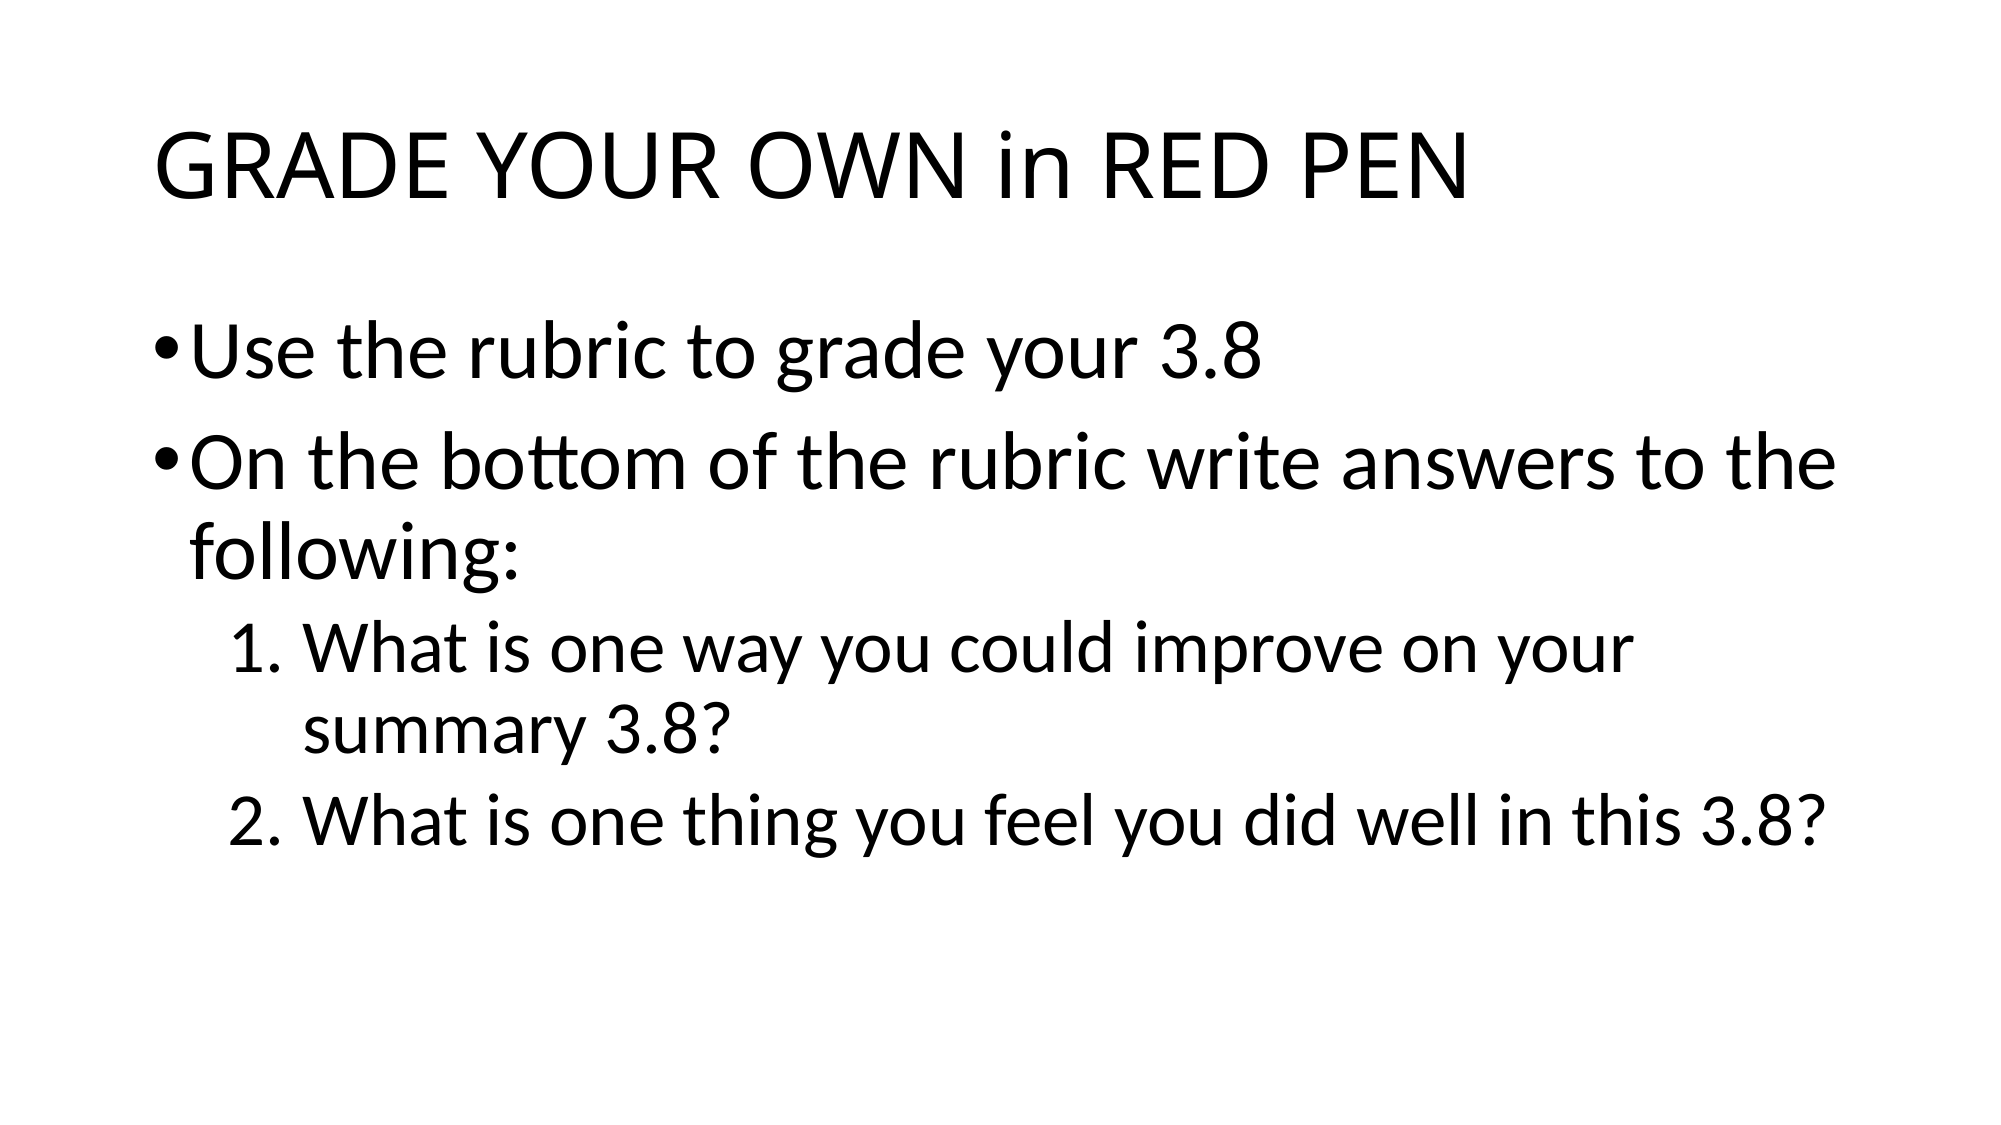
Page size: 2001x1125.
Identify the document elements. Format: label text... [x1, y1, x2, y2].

title GRADE YOUR OWN in RED PEN [137, 59, 1863, 278]
list Use the rubric to grade your 3.8 On the bottom of the rubric write answers to the following: What is one way you could improve on your summary 3.8? What is one thing you feel you did well in this 3.8? [137, 299, 1863, 1014]
